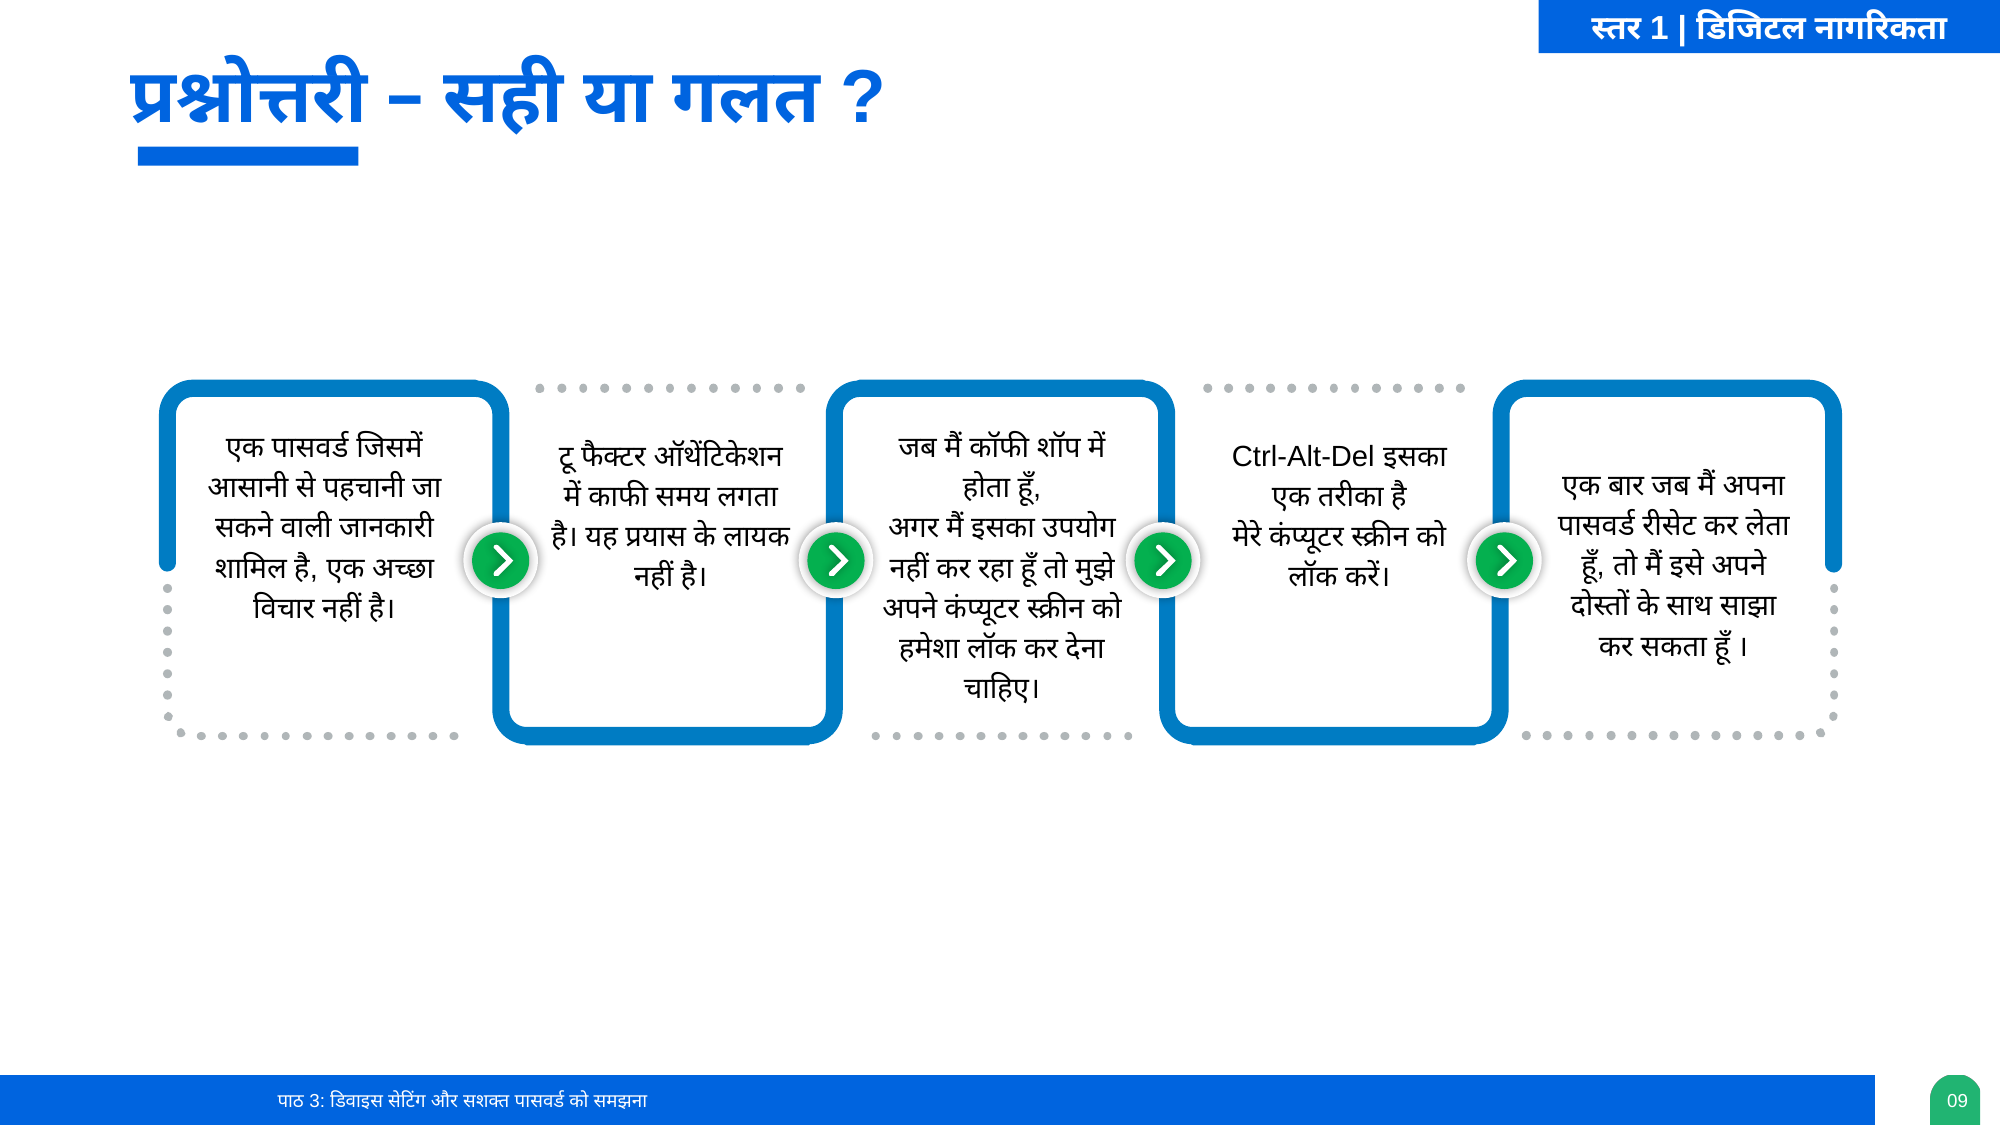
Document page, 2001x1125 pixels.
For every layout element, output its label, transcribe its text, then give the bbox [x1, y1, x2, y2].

footer पाठ 3: डिवाइस सेटिंग और सशक्त पासवर्ड को समझना [262, 1077, 938, 1123]
text_box प्रश्नोत्तरी – सही या गलत ? [115, 50, 1296, 258]
text_box [137, 146, 359, 166]
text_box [157, 379, 1843, 746]
slide_number 0‹#› [1903, 1077, 1984, 1123]
text_box स्तर 1 | डिजिटल नागरिकता [1538, 0, 2000, 54]
